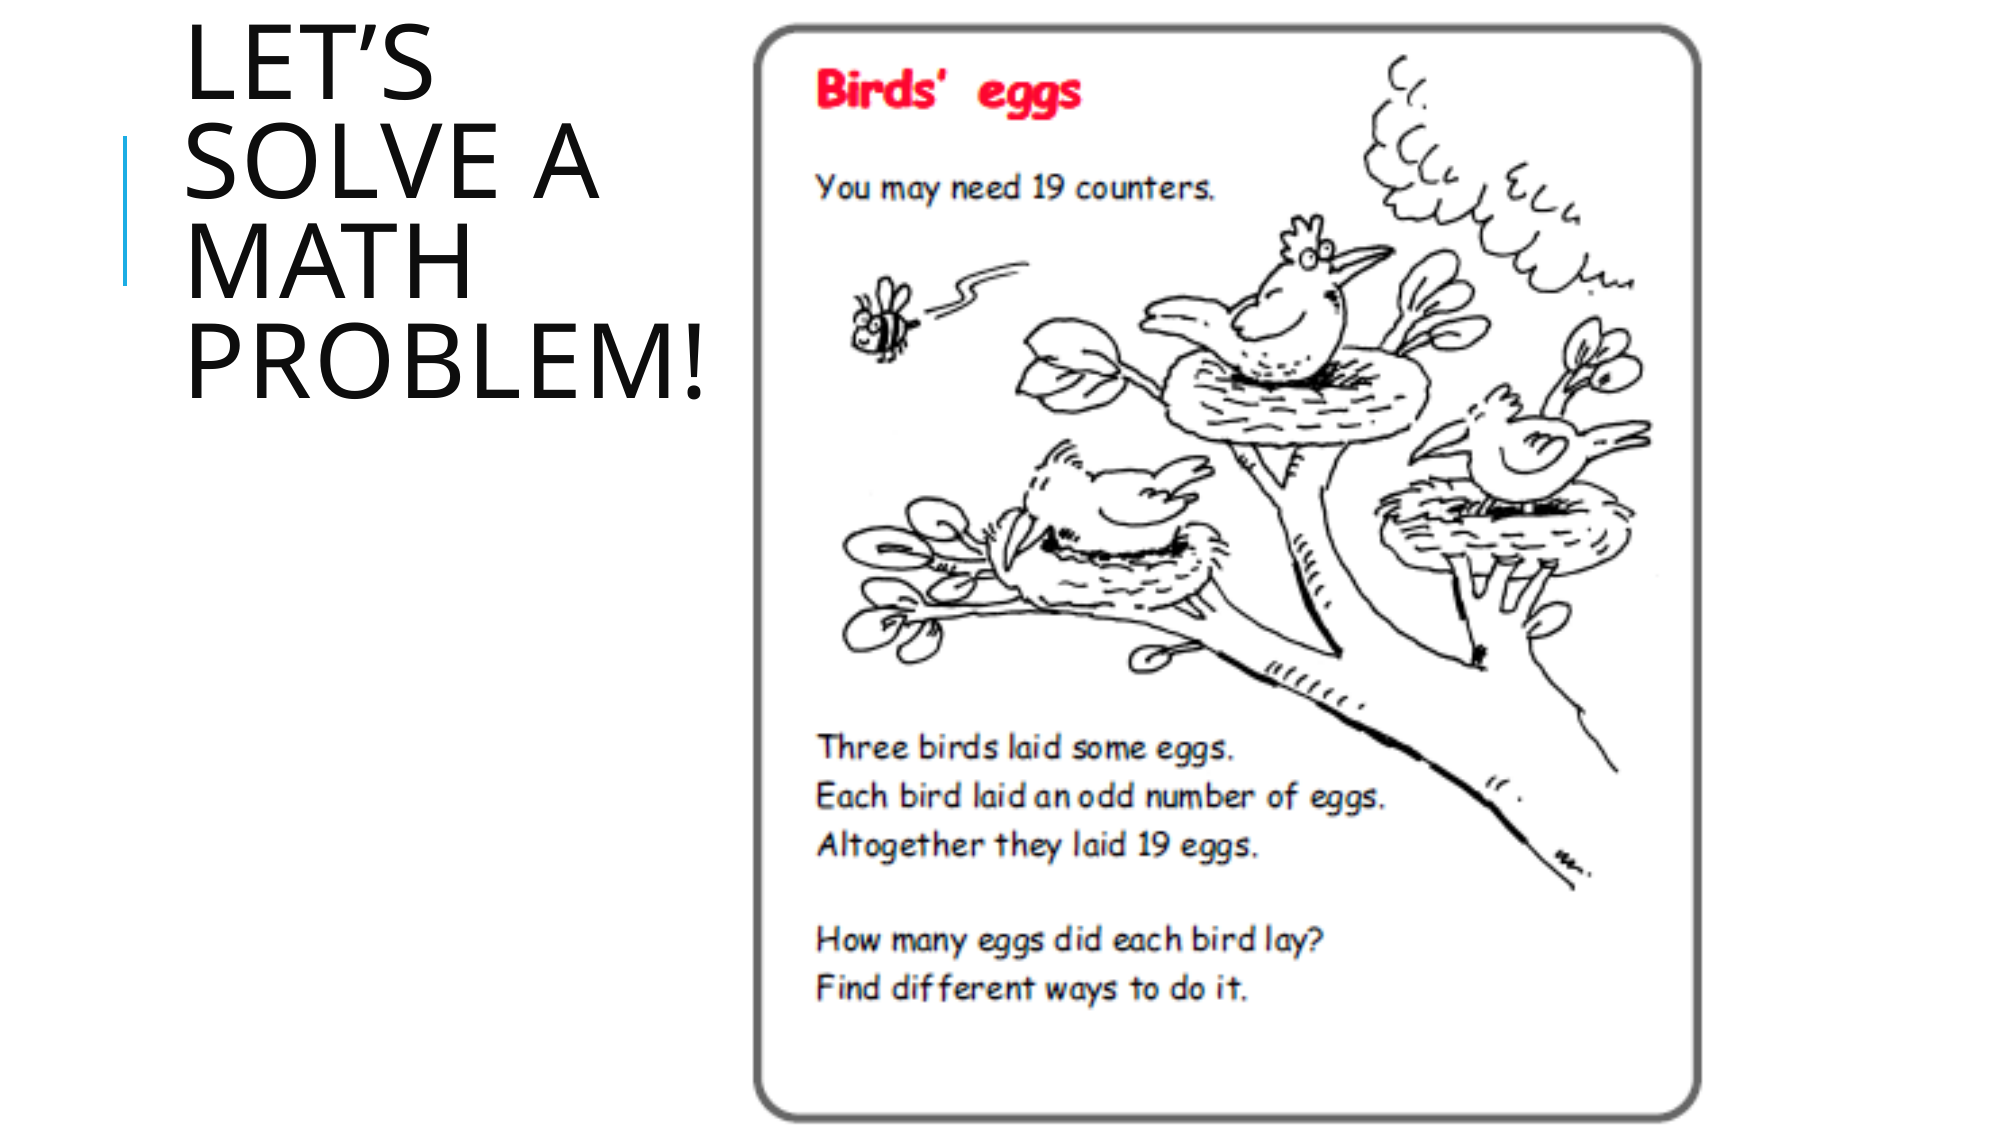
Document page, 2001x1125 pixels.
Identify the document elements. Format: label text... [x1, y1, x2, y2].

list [746, 0, 1736, 1125]
title Let’s solve A math problem! [168, 96, 739, 342]
